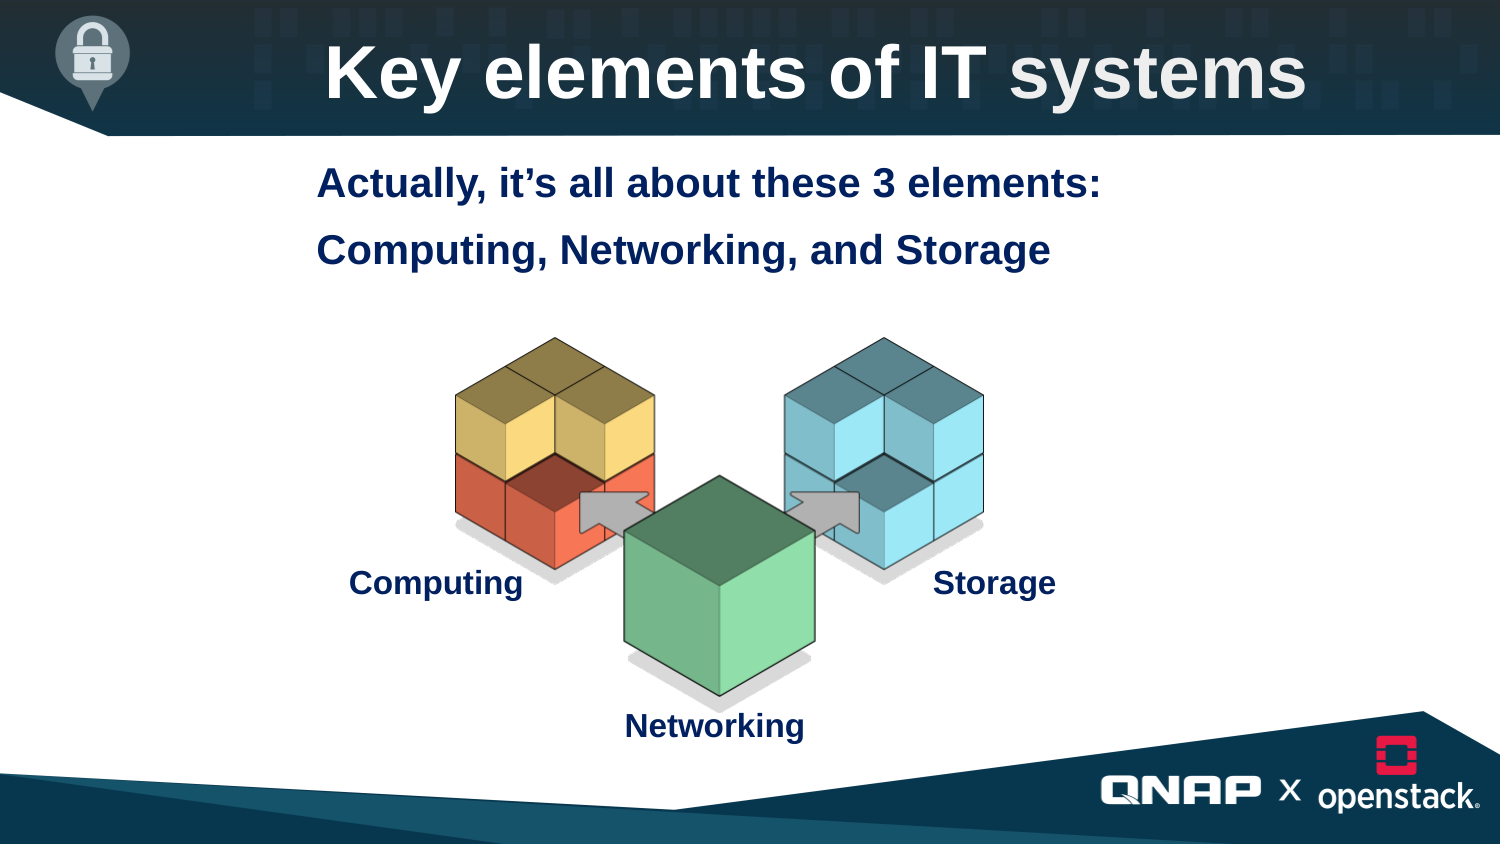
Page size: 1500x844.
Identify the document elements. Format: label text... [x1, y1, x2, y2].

picture [0, 0, 1500, 844]
text_box Computing [302, 541, 449, 622]
text_box Actually, it’s all about these 3 elements: Computing, Networking, and Storage [301, 174, 1167, 254]
title Key elements of IT systems [133, 19, 1500, 129]
text_box Storage [989, 541, 1139, 622]
text_box Networking [580, 721, 859, 765]
